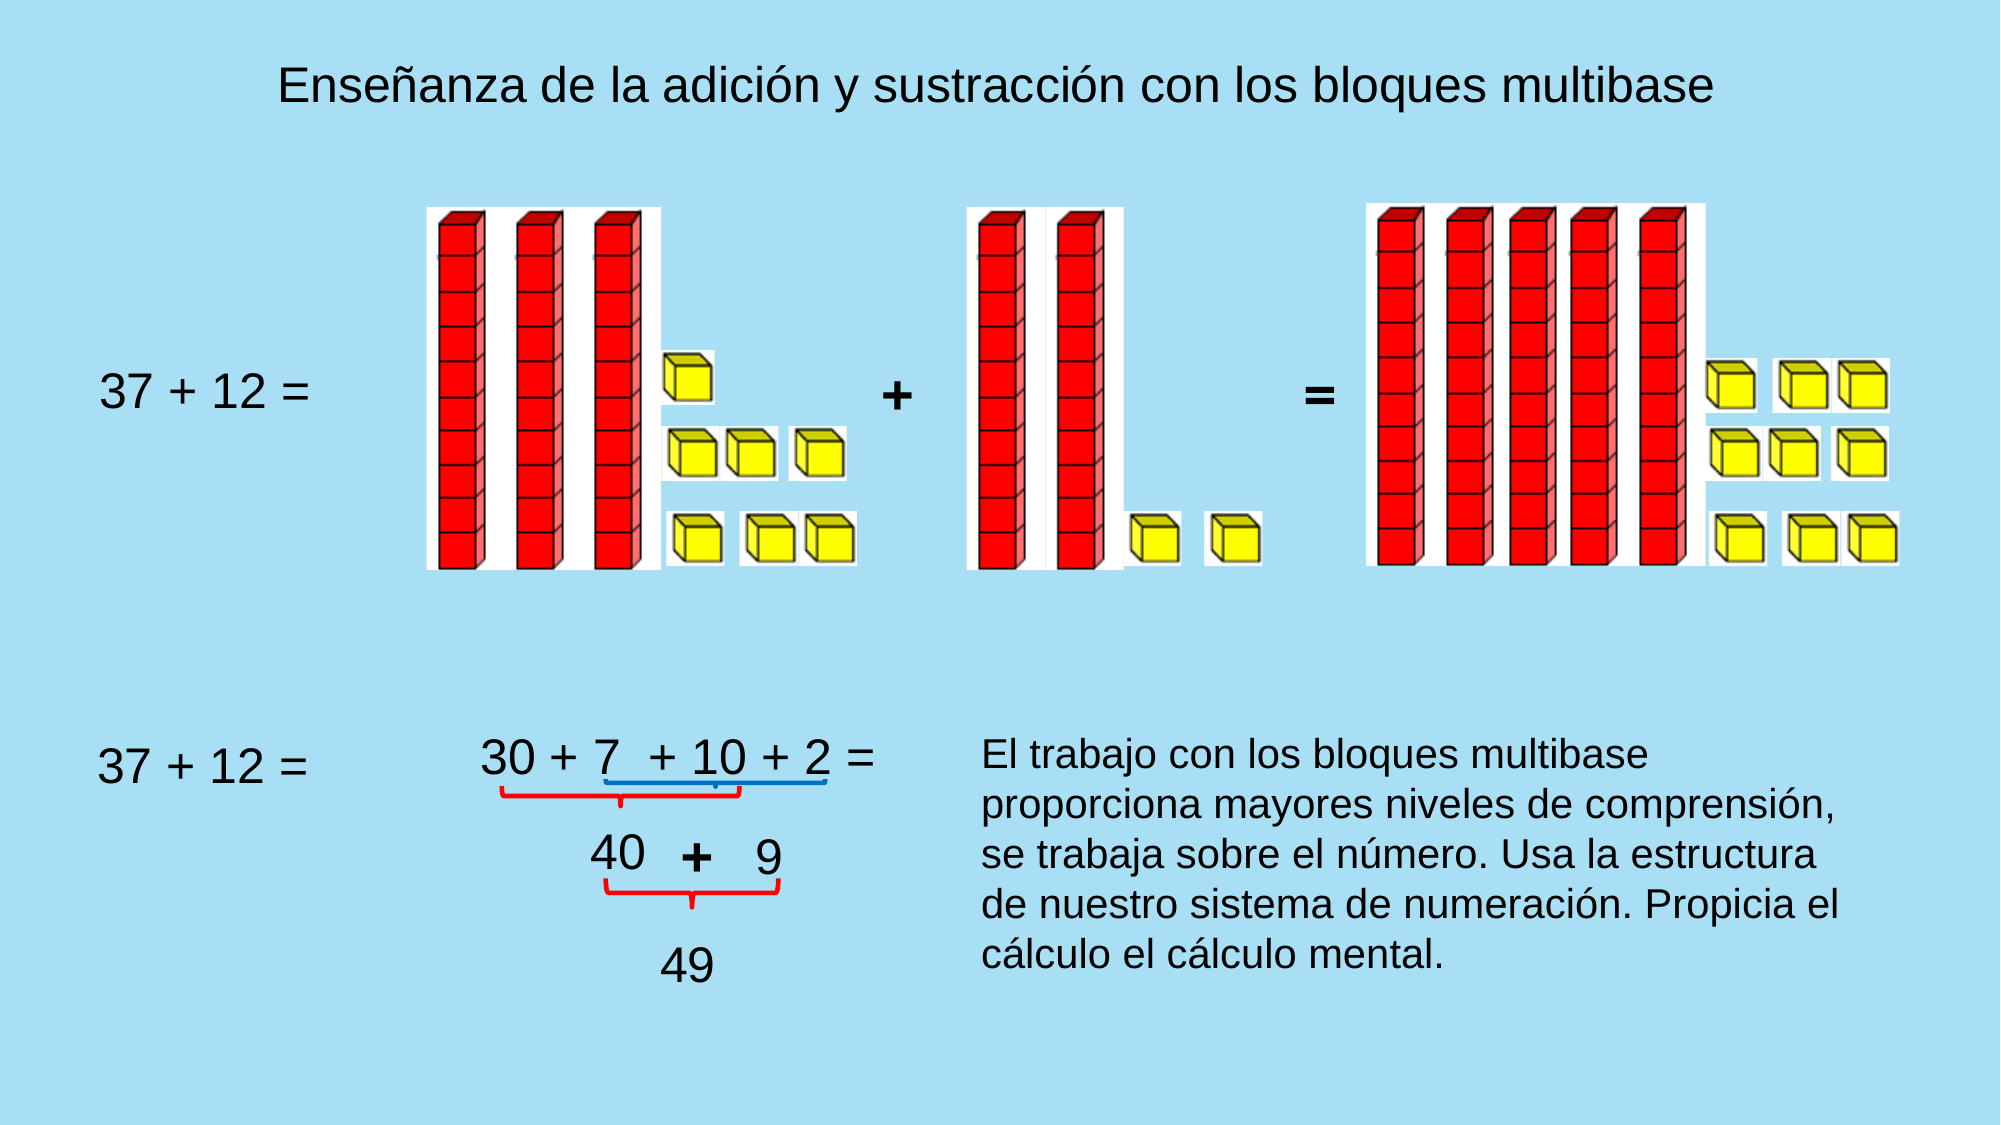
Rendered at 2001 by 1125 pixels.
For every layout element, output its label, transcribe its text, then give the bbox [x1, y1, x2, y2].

text_box 37 + 12 = [84, 350, 351, 426]
text_box El trabajo con los bloques multibase proporciona mayores niveles de comprensión, se trabaja sobre el número. Usa la estructura de nuestro sistema de numeración. Propicia el cálculo el cálculo mental. [966, 719, 1860, 985]
text_box [501, 785, 741, 807]
picture [787, 426, 847, 481]
text_box [604, 779, 826, 788]
picture [665, 511, 725, 567]
text_box 49 [645, 924, 736, 1000]
text_box + [665, 894, 690, 898]
text_box 40 [575, 812, 665, 888]
text_box 37 + 12 = [82, 726, 349, 802]
text_box + [665, 812, 743, 878]
text_box + [866, 350, 944, 436]
text_box = [1288, 350, 1351, 436]
text_box [604, 878, 780, 909]
text_box 30 + 7 + 10 + 2 = [465, 716, 919, 792]
picture [1781, 511, 1900, 567]
picture [1708, 511, 1768, 567]
picture [426, 207, 779, 570]
picture [966, 207, 1182, 570]
picture [1365, 203, 1822, 567]
text_box + [694, 894, 743, 898]
picture [1203, 511, 1263, 567]
picture [1772, 357, 1890, 413]
text_box Enseñanza de la adición y sustracción con los bloques multibase [262, 45, 1800, 120]
picture [739, 511, 858, 567]
text_box 9 [743, 817, 815, 892]
picture [1830, 426, 1890, 481]
